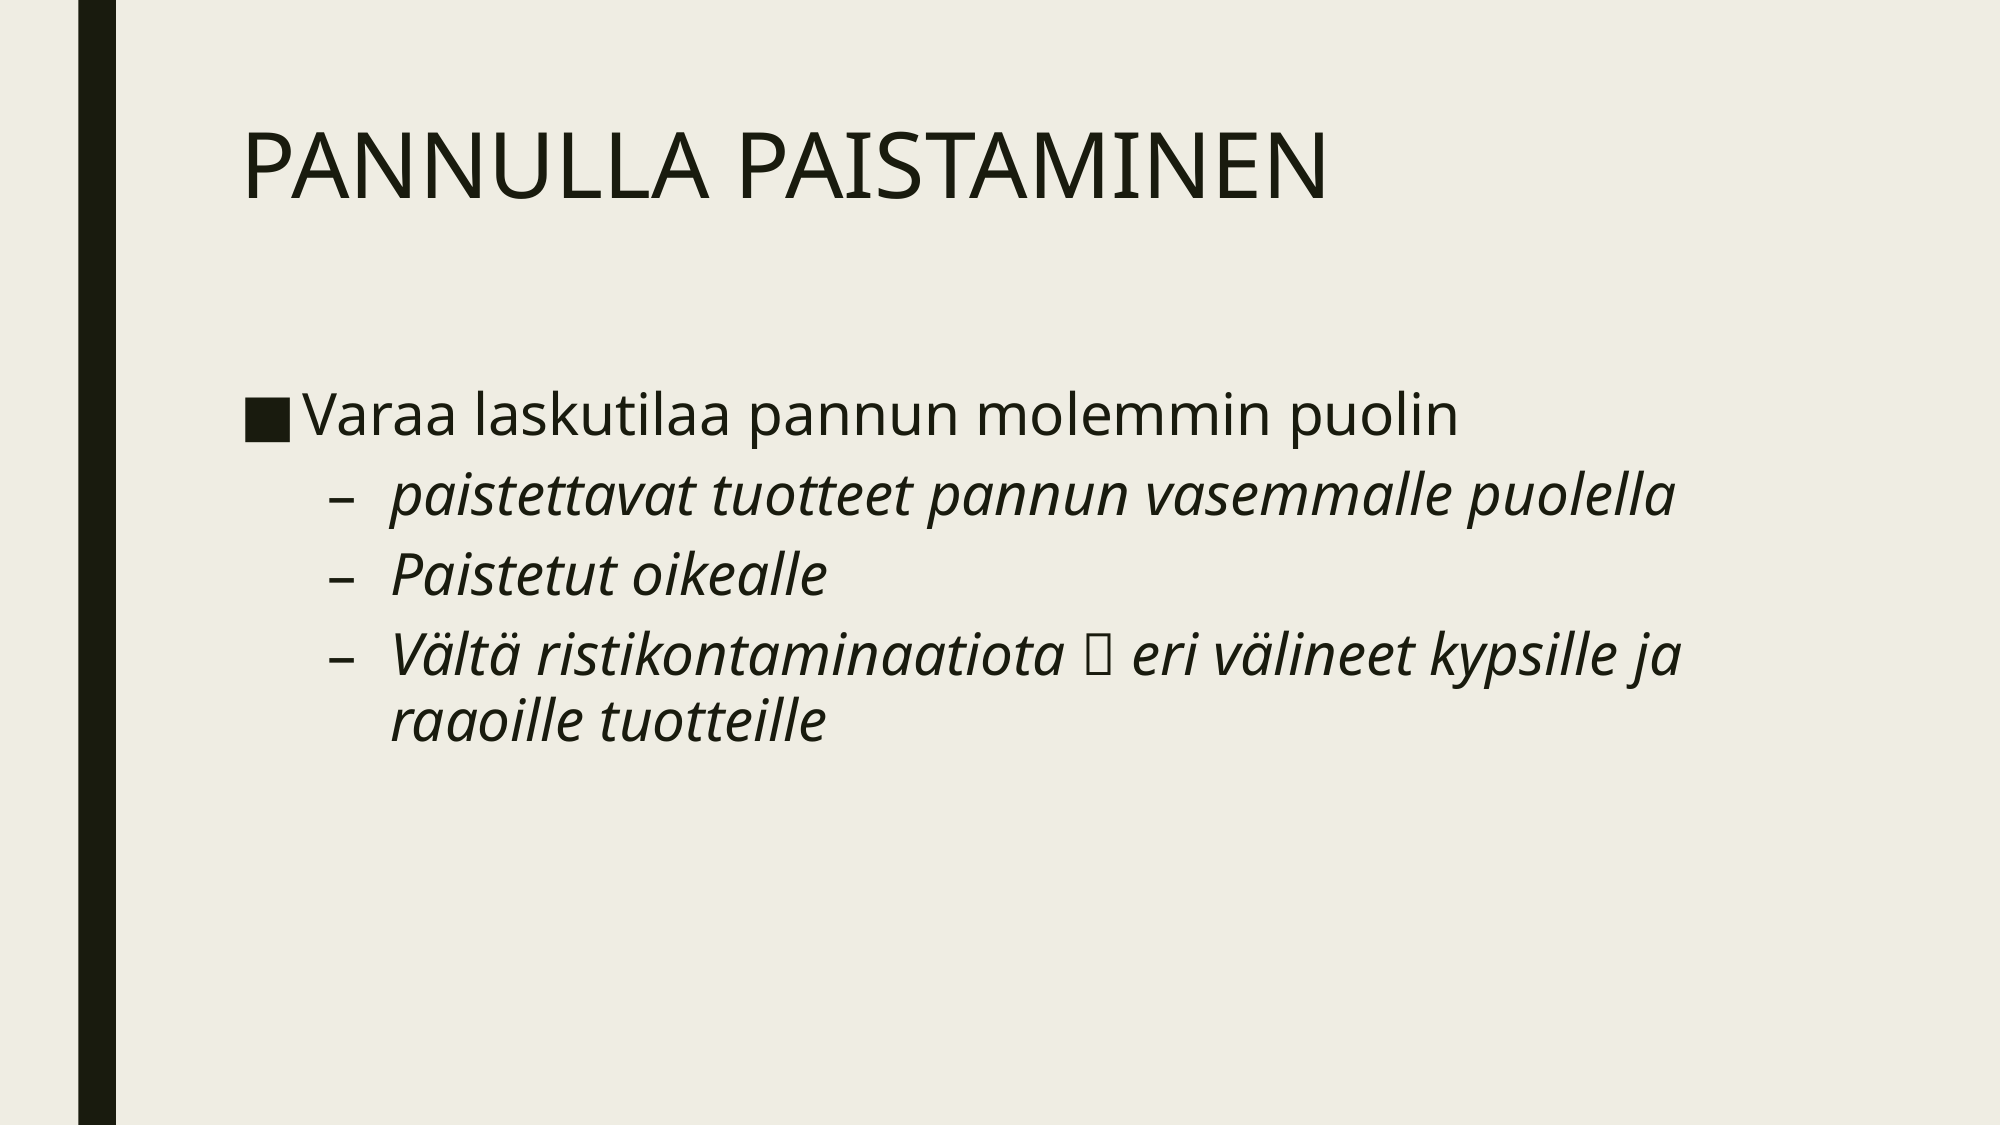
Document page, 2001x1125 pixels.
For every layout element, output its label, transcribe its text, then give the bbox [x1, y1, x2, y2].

title PANNULLA PAISTAMINEN [225, 112, 1800, 303]
list Varaa laskutilaa pannun molemmin puolin paistettavat tuotteet pannun vasemmalle puolella Paistetut oikealle Vältä ristikontaminaatiota  eri välineet kypsille ja raaoille tuotteille [225, 375, 1800, 963]
